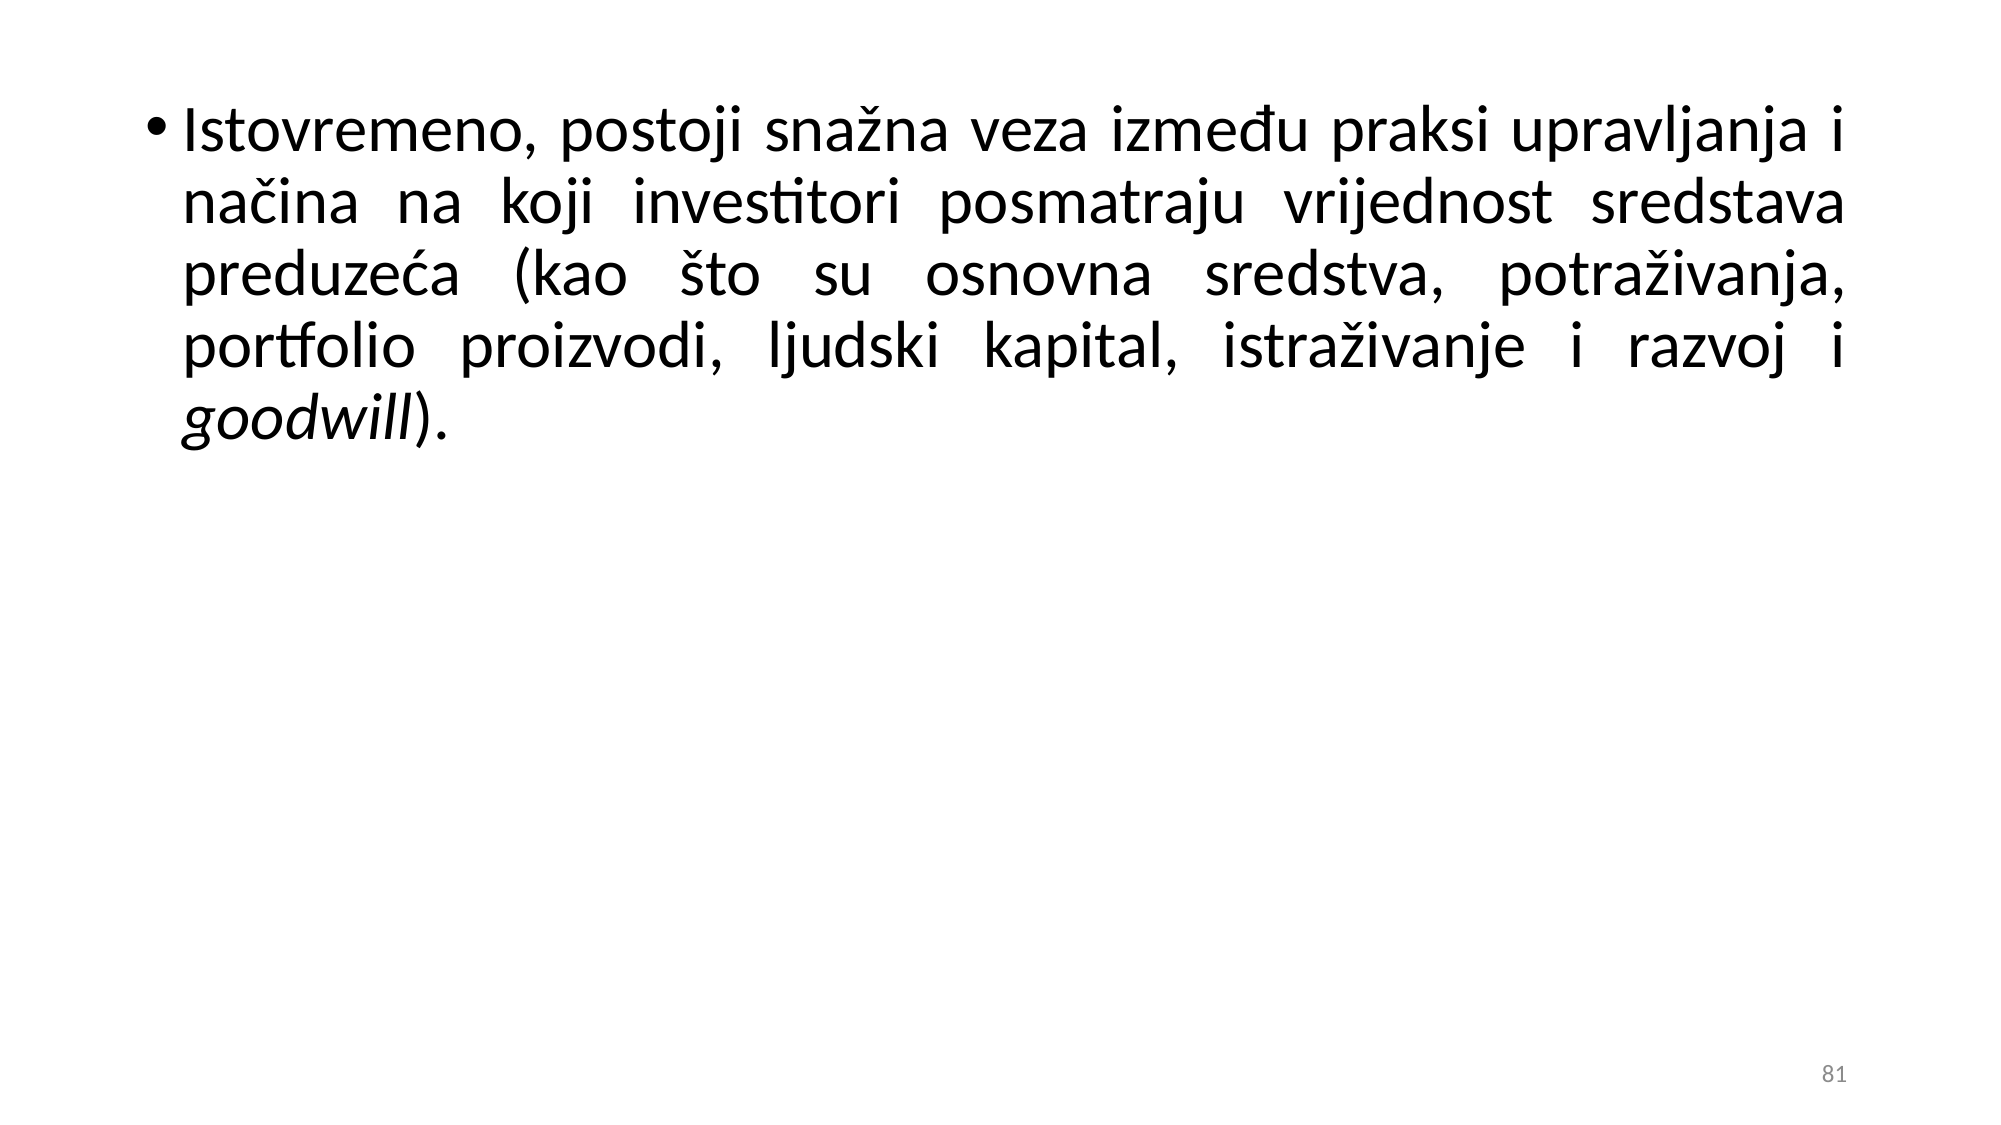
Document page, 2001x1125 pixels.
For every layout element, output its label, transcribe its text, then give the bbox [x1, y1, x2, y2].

list Istovremeno, postoji snažna veza između praksi upravljanja i načina na koji investitori posmatraju vrijednost sredstava preduzeća (kao što su osnovna sredstva, potraživanja, portfolio proizvodi, ljudski kapital, istraživanje i razvoj i goodwill). [130, 86, 1863, 1014]
slide_number 81 [1412, 1042, 1863, 1103]
